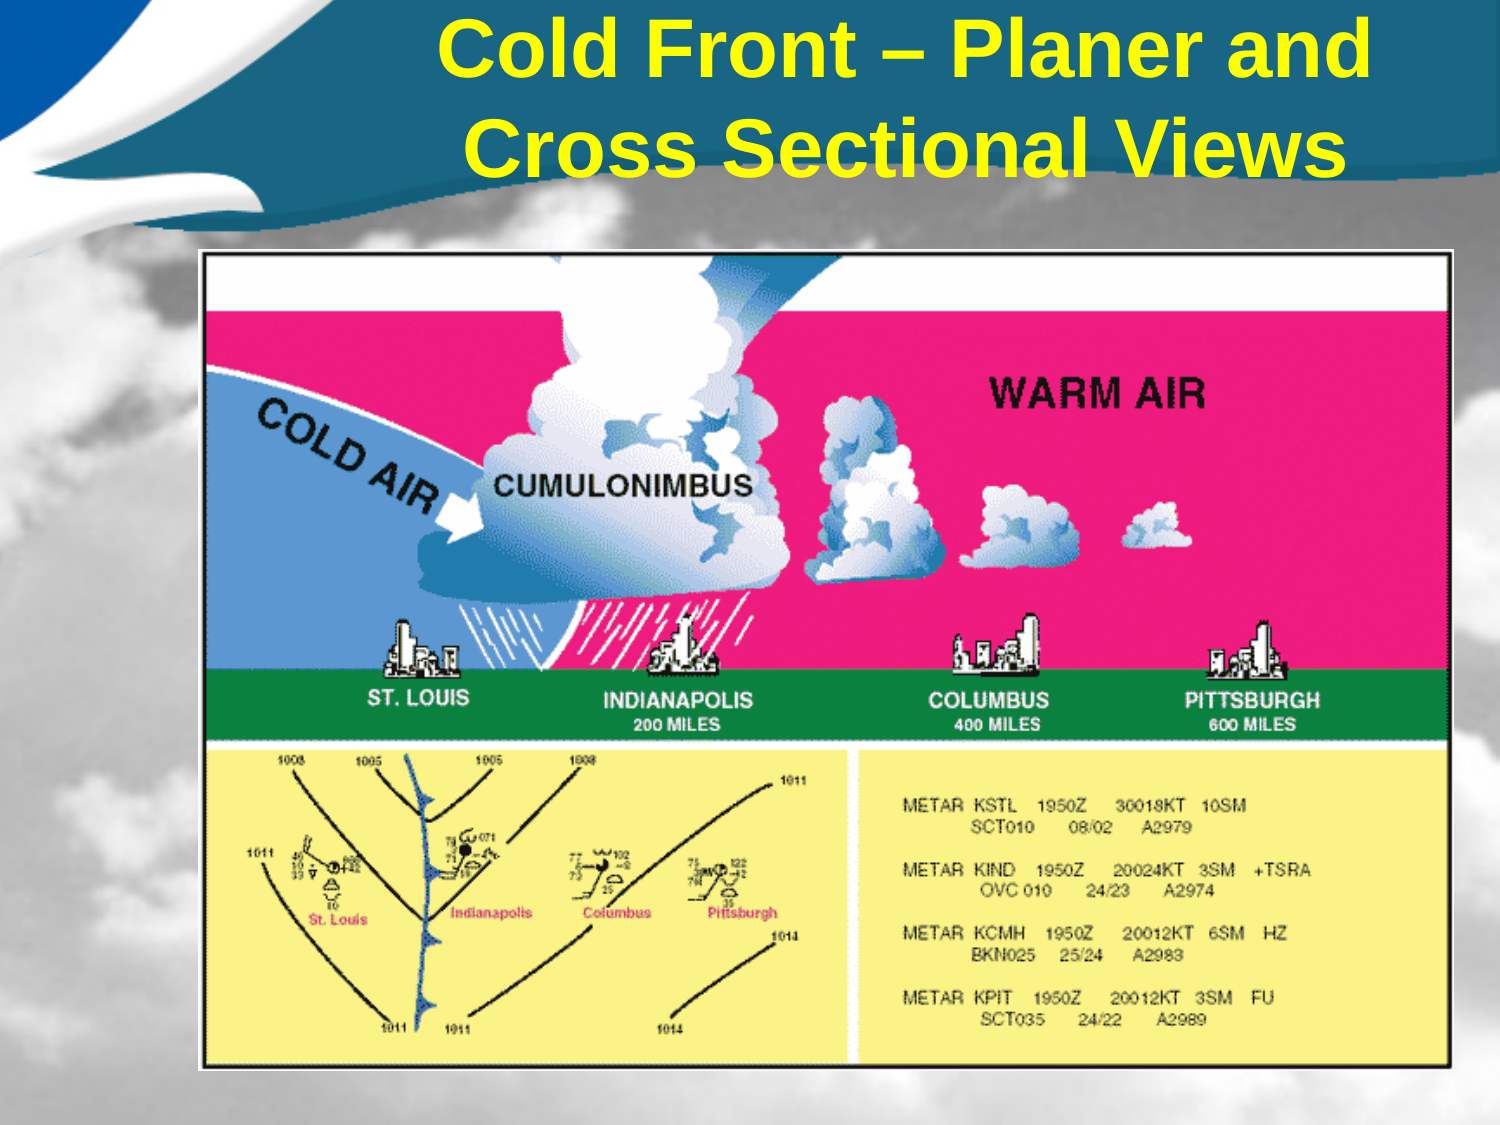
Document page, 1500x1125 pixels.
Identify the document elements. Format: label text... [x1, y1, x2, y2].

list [198, 249, 1454, 1071]
title Cold Front – Planer and Cross Sectional Views [312, 0, 1500, 188]
picture [0, 0, 1500, 1125]
